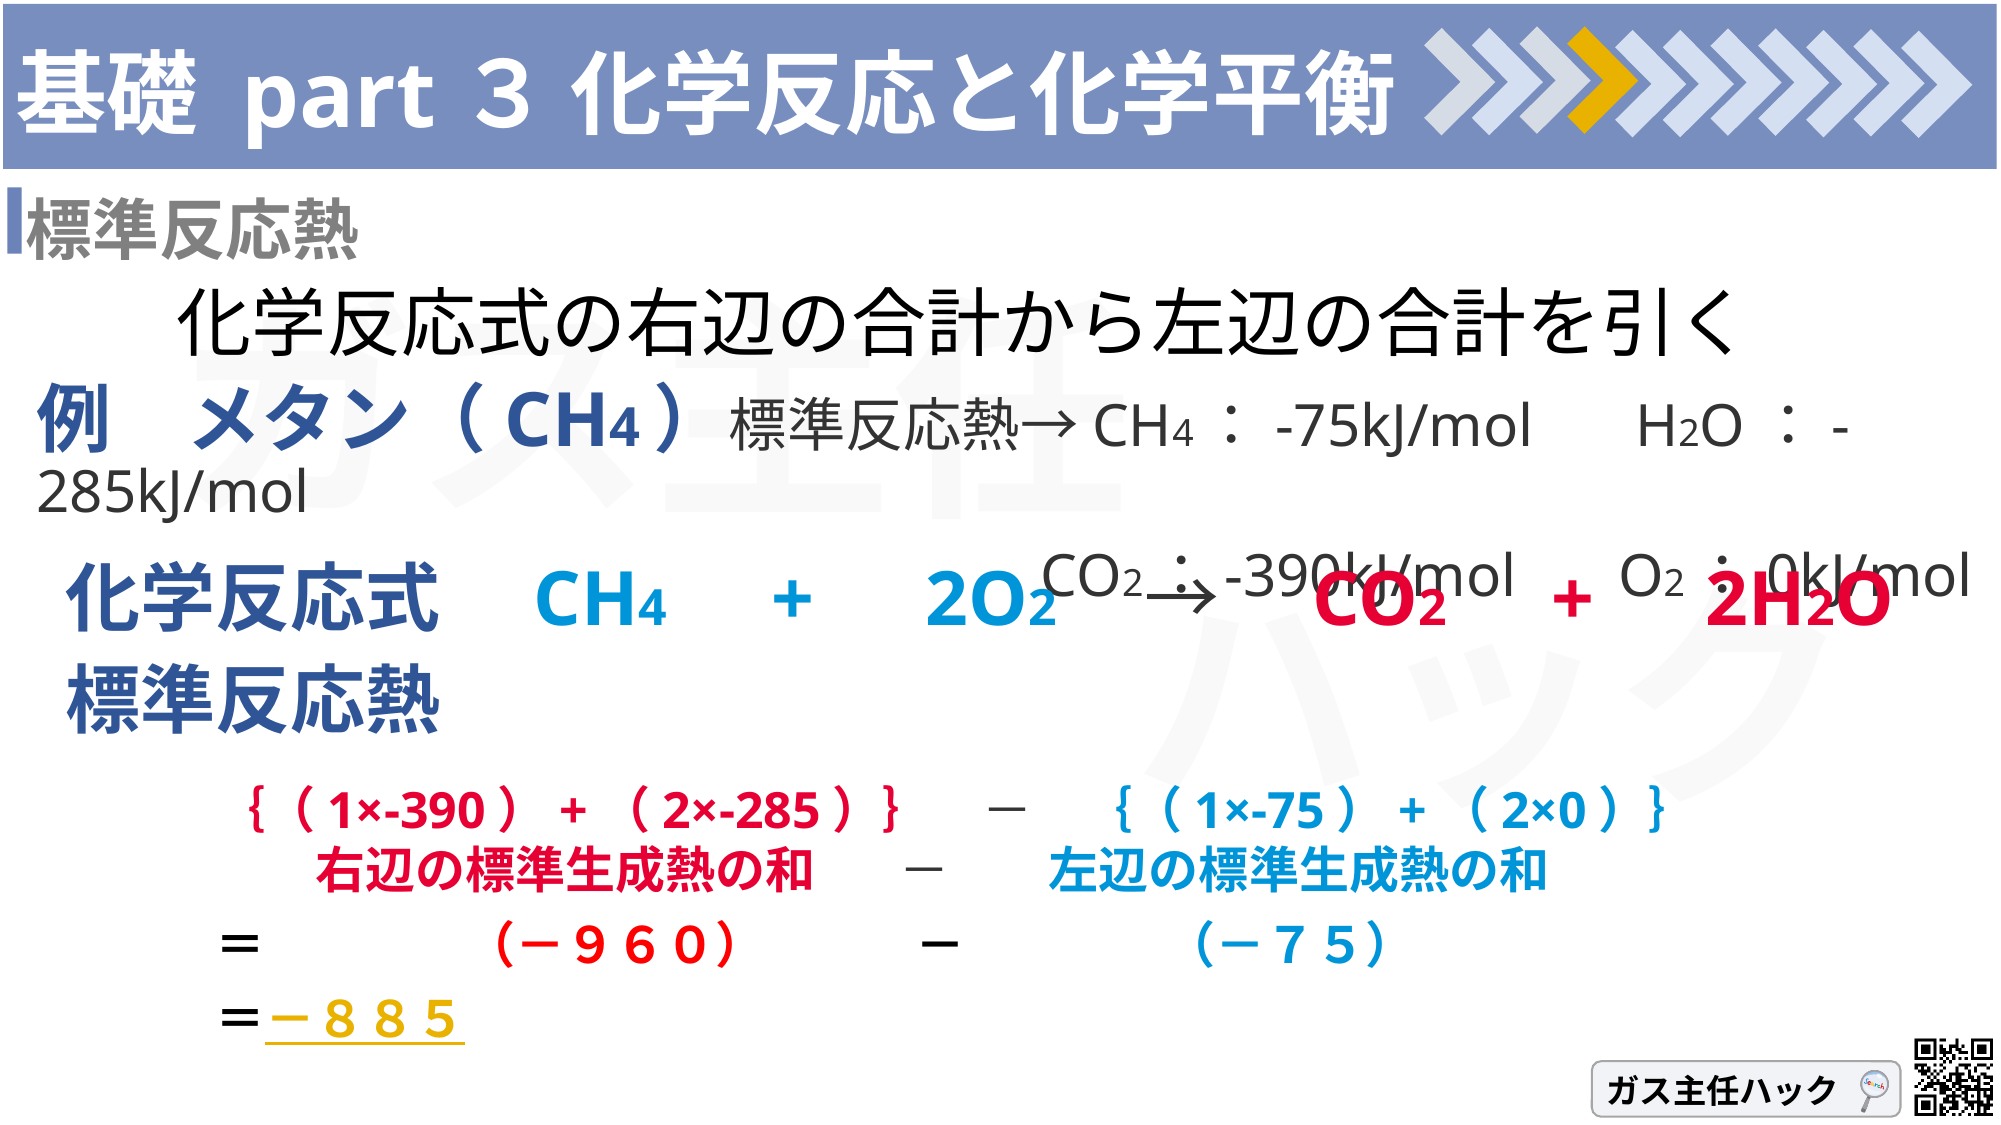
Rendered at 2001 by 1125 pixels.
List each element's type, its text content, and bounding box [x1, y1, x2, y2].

text_box [1518, 24, 1593, 136]
text_box [1899, 29, 1974, 140]
text_box 化学反応式の右辺の合計から左辺の合計を引く [161, 278, 2000, 373]
text_box 化学反応式 CH4 + 2O2 → CO2 + 2H2O 標準反応熱 ｛（1×-390）+（2×-285）｝ － ｛（1×-75）+（2×0）｝ 右辺の標準生成熱の和 － 左辺の標準生成熱の和 ＝ （－９６０） － （－７５） ＝－８８５ [50, 553, 2000, 1125]
title 基礎 part３ 化学反応と化学平衡 [0, 26, 1725, 169]
text_box [1804, 28, 1879, 139]
text_box [1470, 26, 1545, 137]
text_box 例 メタン（CH4）標準反応熱→CH4：-75kJ/mol H2O：-285kJ/mol CO2：-390kJ/mol O2：0kJ/mol [21, 373, 2000, 681]
text_box [1422, 26, 1497, 137]
text_box 標準反応熱 [10, 180, 1369, 276]
text_box [1756, 26, 1831, 138]
text_box [1613, 28, 1688, 139]
text_box [1851, 27, 1927, 138]
text_box [1565, 24, 1640, 136]
text_box [1709, 26, 1784, 138]
text_box [1661, 28, 1736, 139]
text_box [6, 186, 23, 255]
